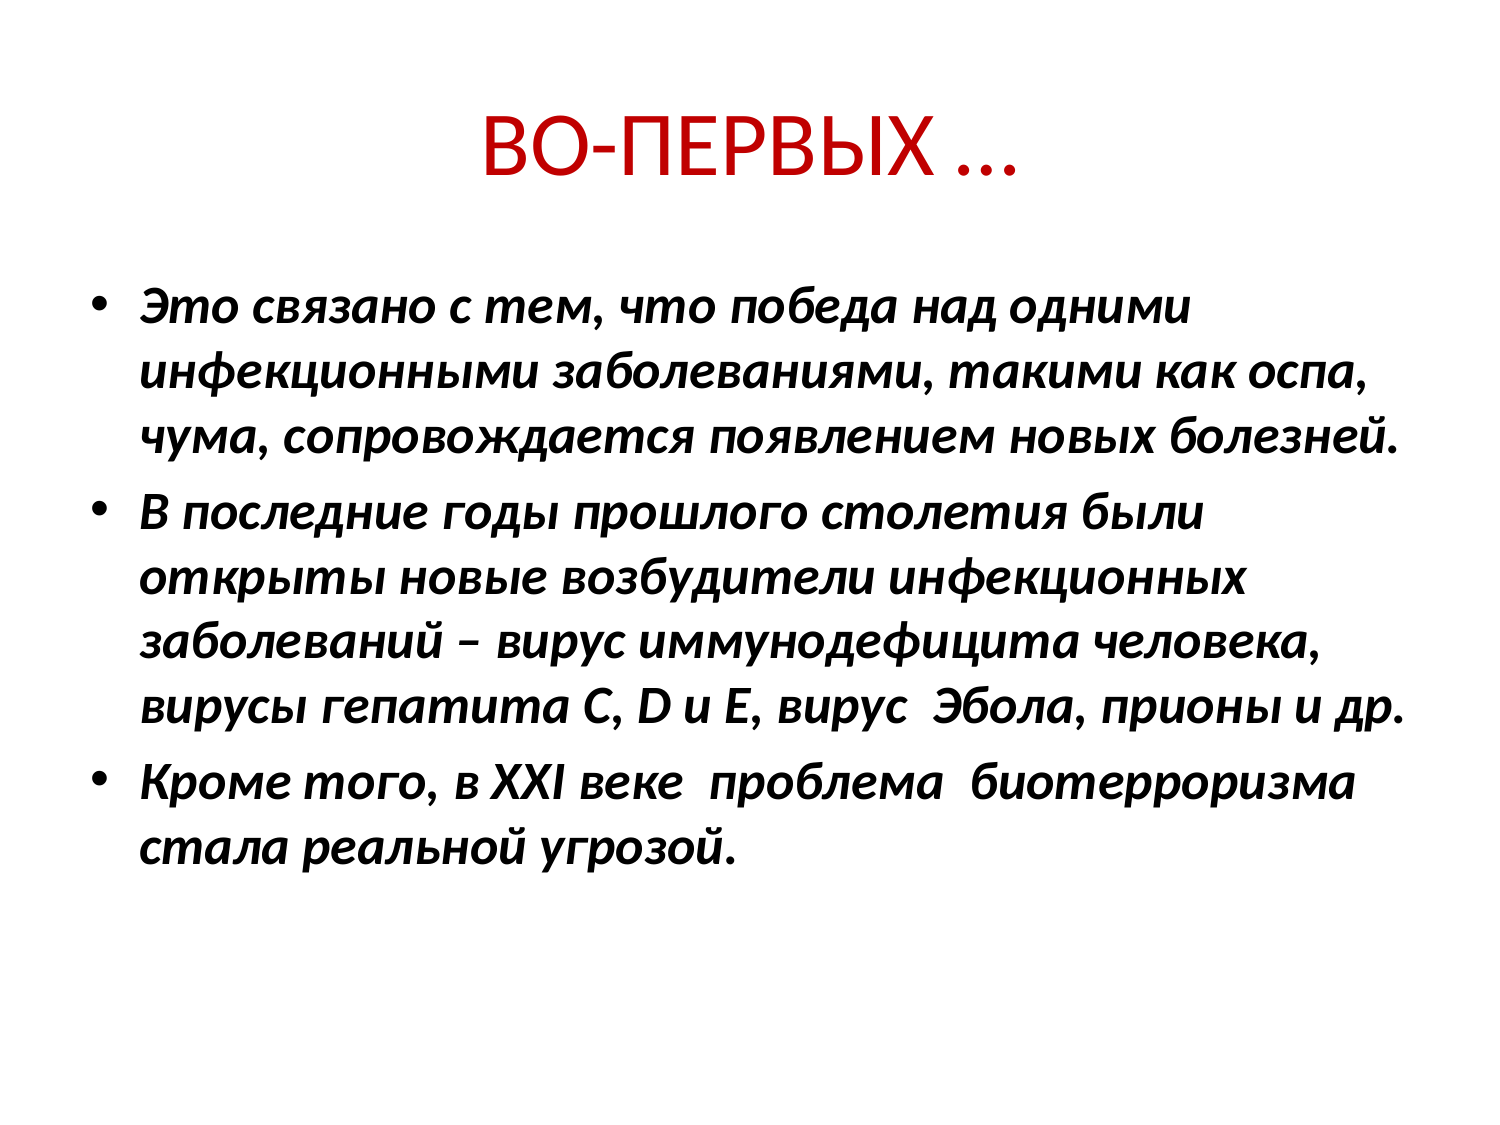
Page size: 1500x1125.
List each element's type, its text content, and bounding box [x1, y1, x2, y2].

title ВО-ПЕРВЫХ … [75, 45, 1425, 233]
list Это связано с тем, что победа над одними инфекционными заболеваниями, такими как оспа, чума, сопровождается появлением новых болезней. В последние годы прошлого столетия были открыты новые возбудители инфекционных заболеваний – вирус иммунодефицита человека, вирусы гепатита С, D и Е, вирус Эбола, прионы и др. Кроме того, в XXI веке проблема биотерроризма стала реальной угрозой. [75, 262, 1425, 1005]
